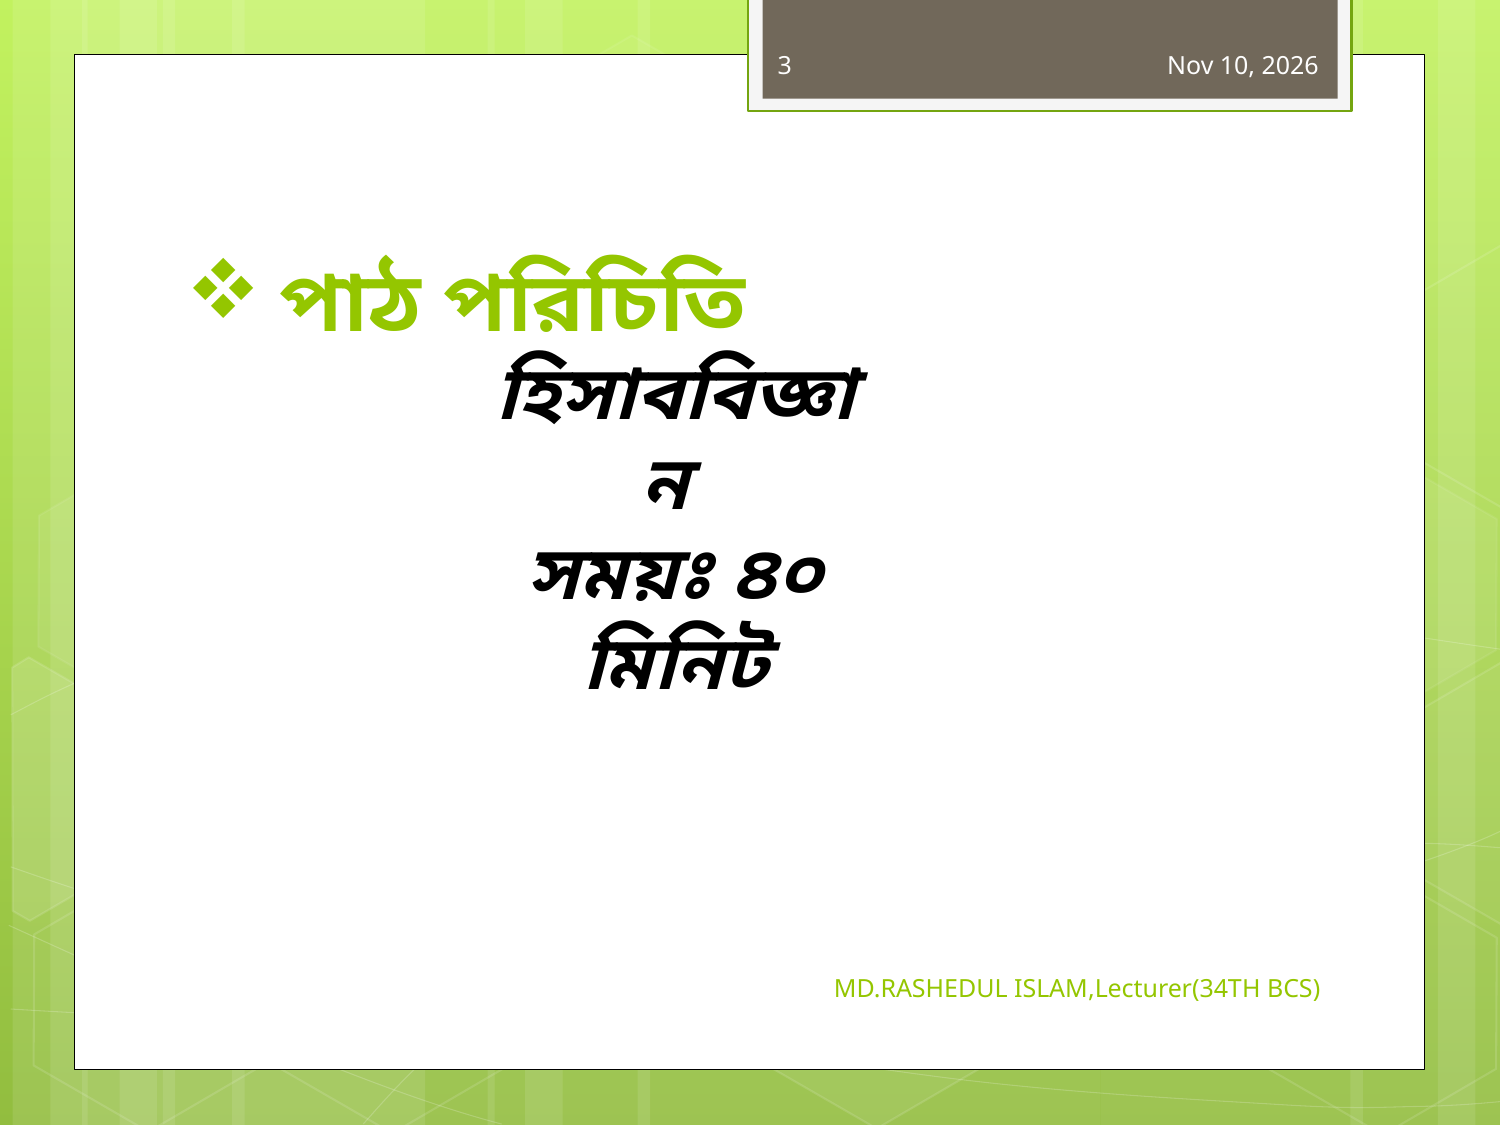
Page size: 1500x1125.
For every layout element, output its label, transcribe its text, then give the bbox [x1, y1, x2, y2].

slide_number 3 [762, 36, 982, 97]
slide_number 14-Jun-19 [983, 36, 1334, 97]
footer MD.RASHEDUL ISLAM,Lecturer(34TH BCS) [761, 960, 1336, 1020]
text_box হিসাববিজ্ঞান সময়ঃ ৪০ মিনিট [462, 337, 888, 713]
title পাঠ পরিচিতি [171, 168, 1324, 357]
